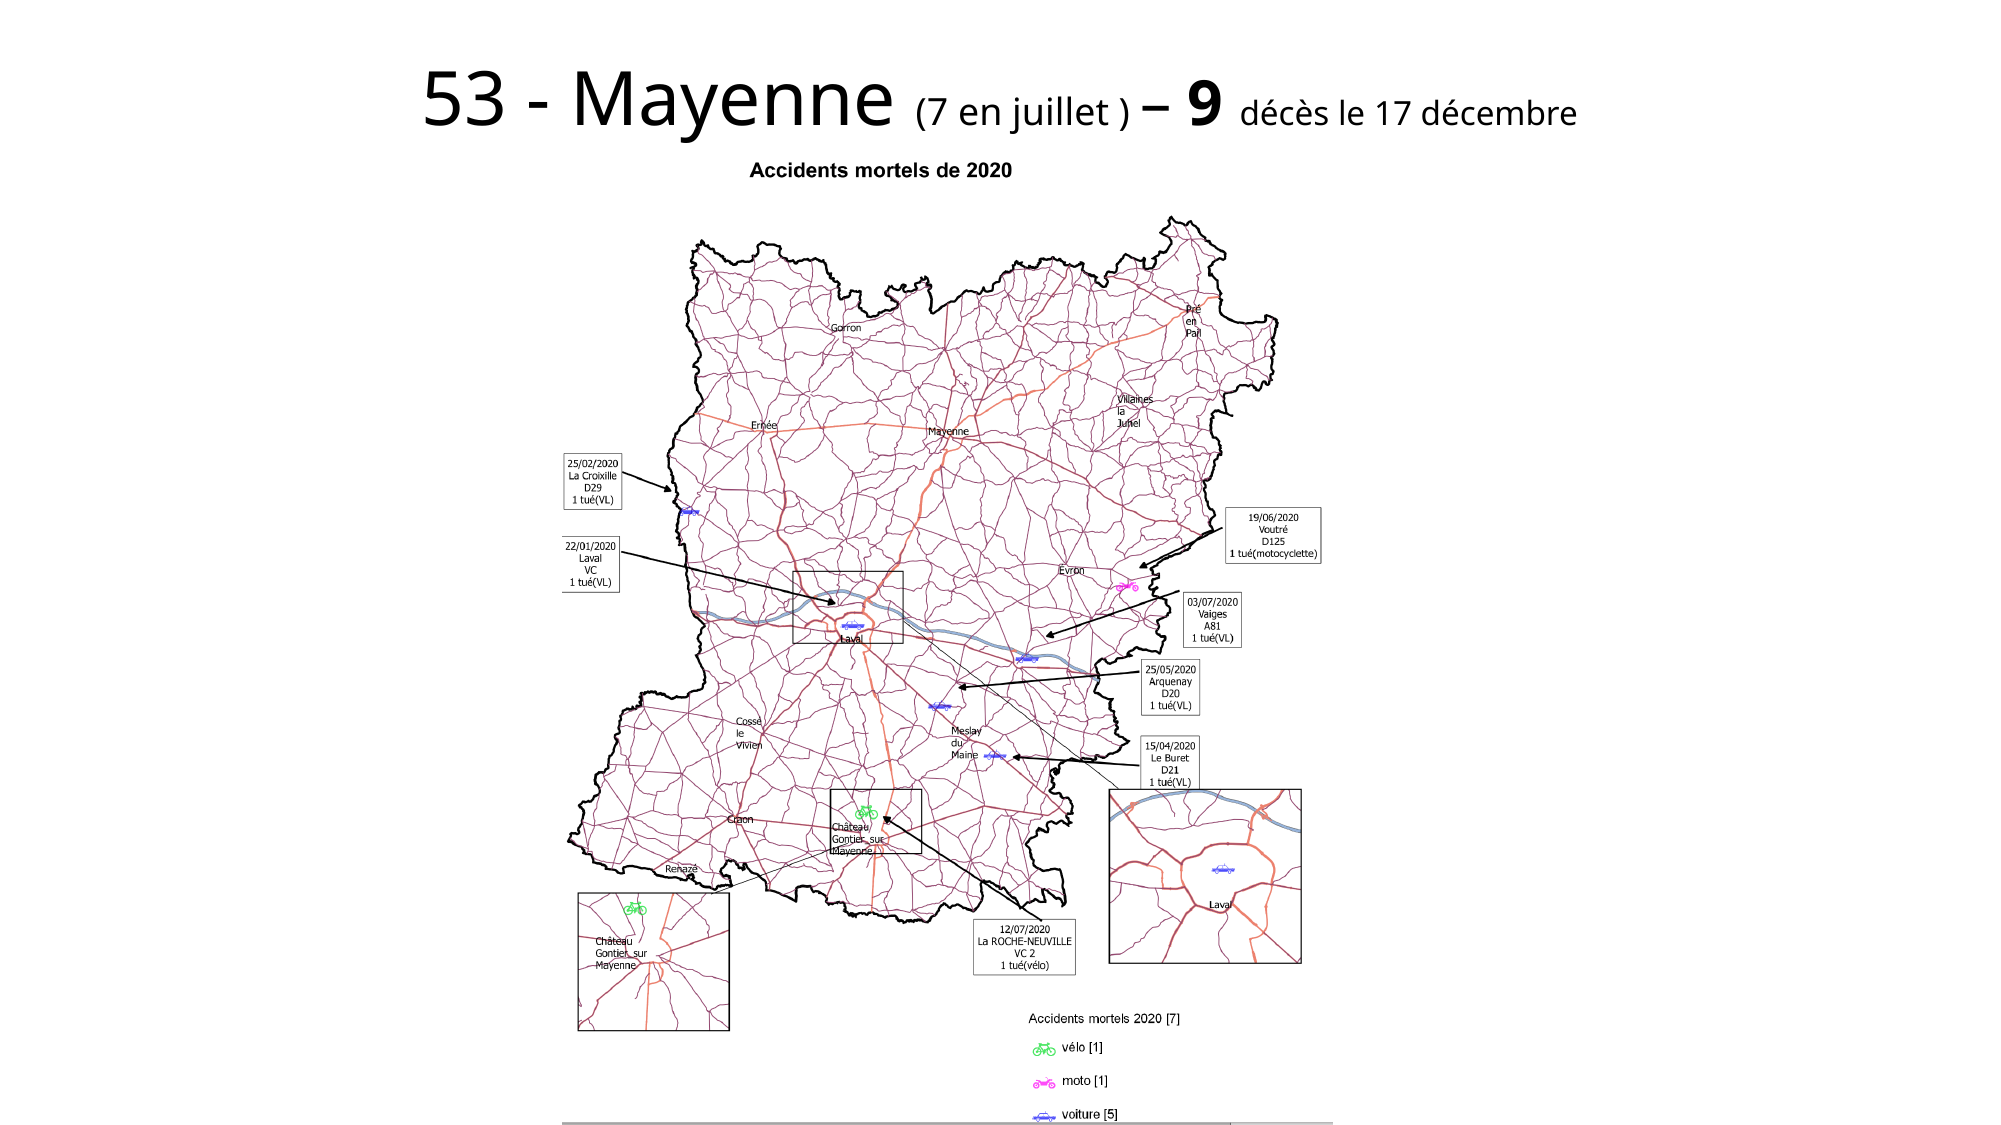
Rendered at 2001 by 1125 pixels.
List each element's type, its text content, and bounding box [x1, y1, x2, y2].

picture [562, 161, 1333, 1125]
title 53 - Mayenne (7 en juillet ) – 9 décès le 17 décembre [137, 41, 1863, 162]
